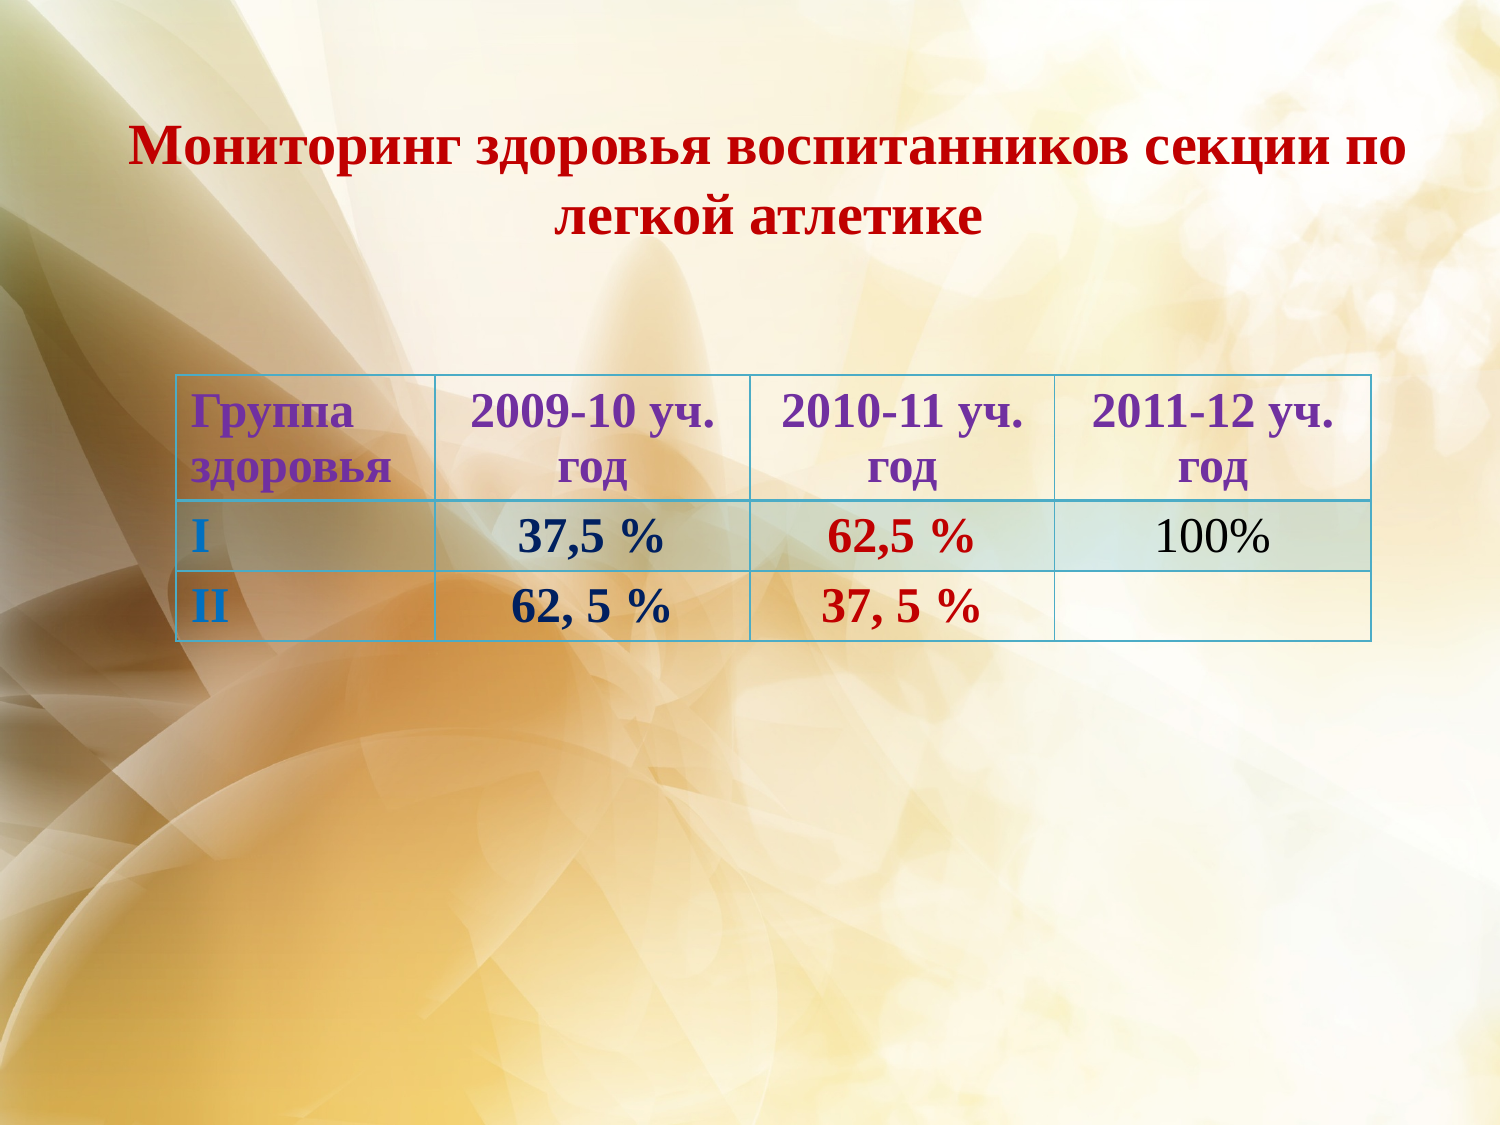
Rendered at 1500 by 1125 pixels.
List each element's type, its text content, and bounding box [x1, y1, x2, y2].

table_cell 37,5 % [436, 502, 749, 570]
table_cell I [177, 502, 434, 570]
table_header 2011-12 уч. год [1055, 376, 1370, 499]
table_cell II [177, 572, 434, 640]
table_cell 62, 5 % [436, 572, 749, 640]
title Мониторинг здоровья воспитанников секции по легкой атлетике [93, 93, 1444, 260]
table_header 2009-10 уч. год [436, 376, 749, 499]
table_cell [1055, 572, 1370, 640]
table_header Группа здоровья [177, 376, 434, 499]
table_cell 100% [1055, 502, 1370, 570]
table_header 2010-11 уч. год [751, 376, 1054, 499]
table_cell 37, 5 % [751, 572, 1054, 640]
table_cell 62,5 % [751, 502, 1054, 570]
picture [0, 0, 1500, 1125]
